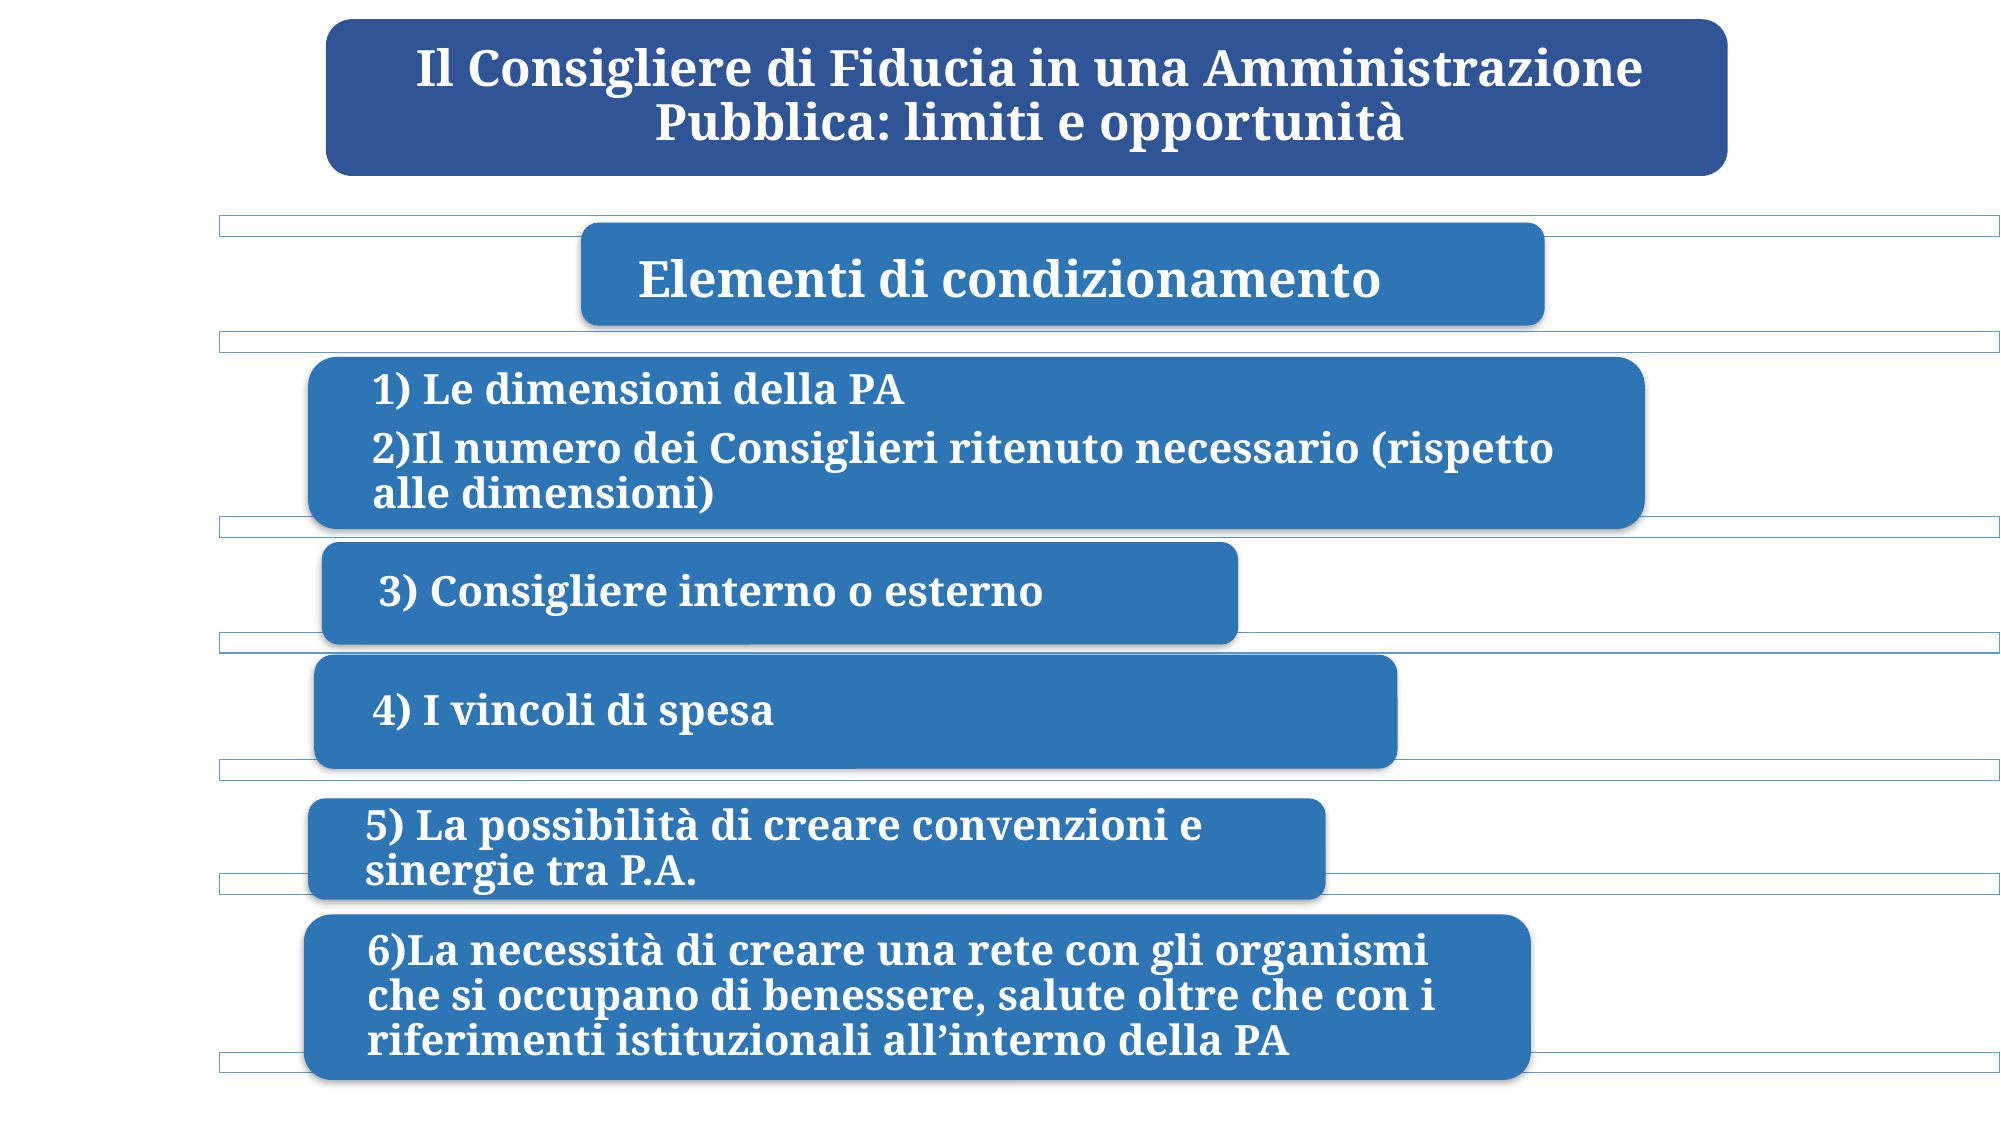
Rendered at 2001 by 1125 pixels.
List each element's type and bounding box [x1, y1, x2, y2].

text_box [219, 19, 2000, 1125]
